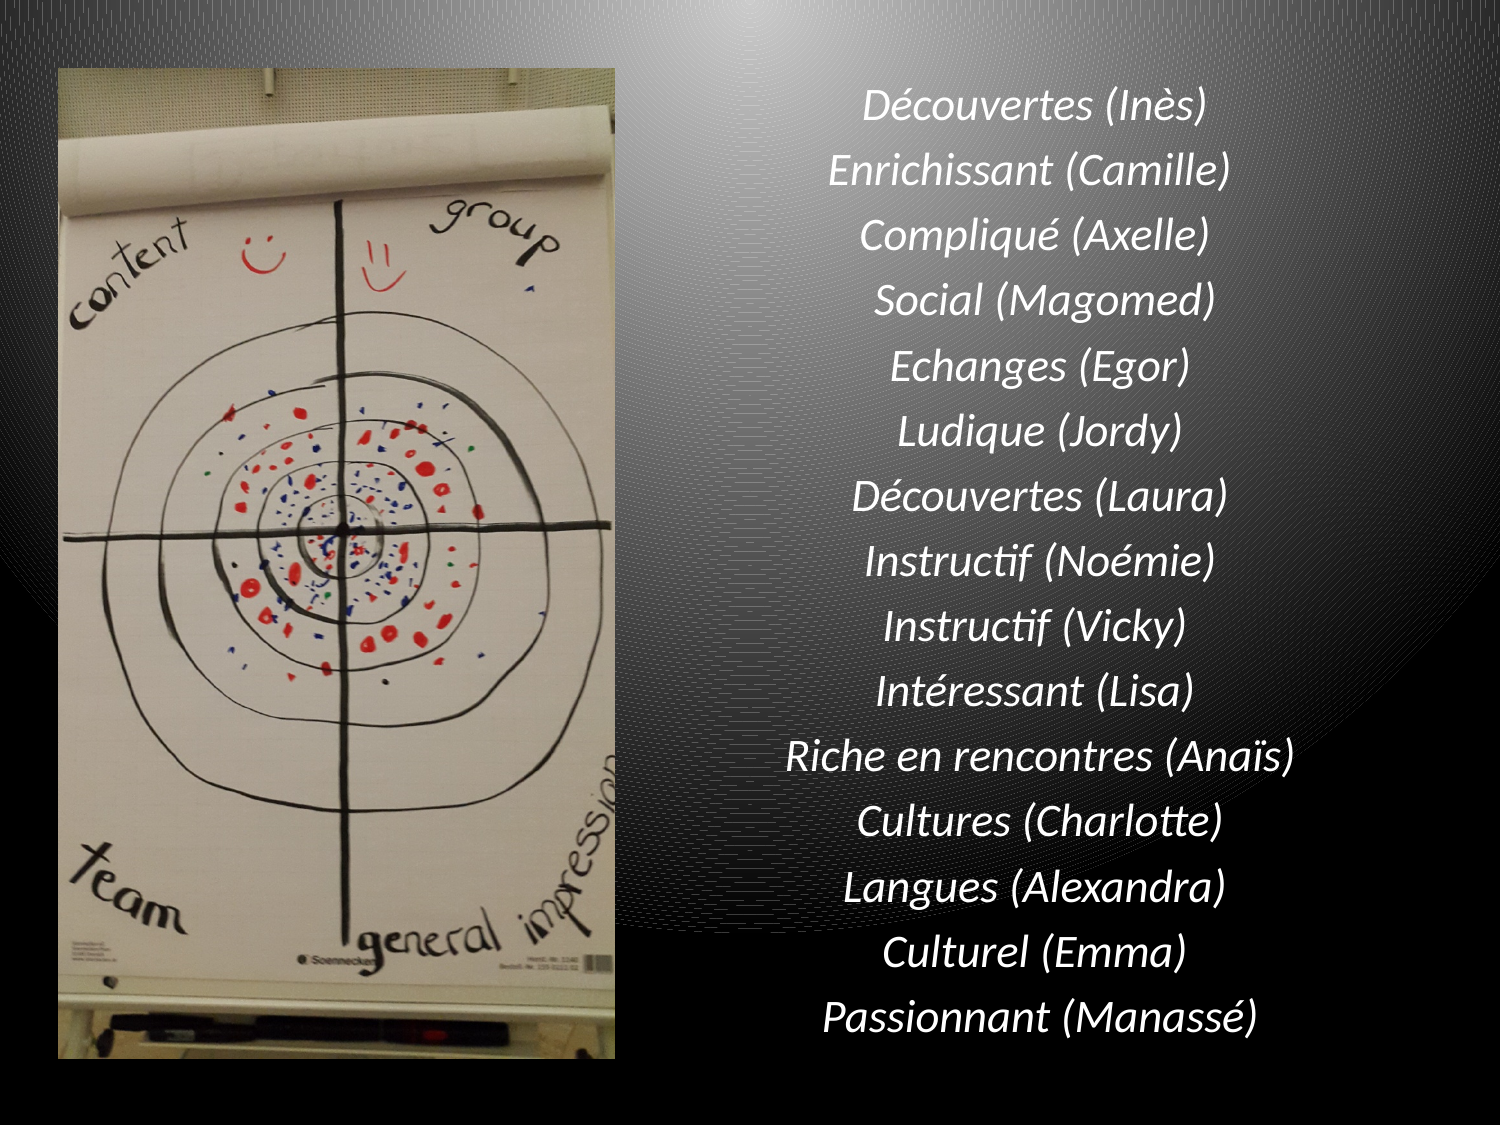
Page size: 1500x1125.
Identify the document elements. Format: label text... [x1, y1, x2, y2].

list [58, 68, 616, 1059]
list Découvertes (Inès) Enrichissant (Camille) Compliqué (Axelle) Social (Magomed) Echanges (Egor) Ludique (Jordy) Découvertes (Laura) Instructif (Noémie) Instructif (Vicky) Intéressant (Lisa) Riche en rencontres (Anaïs) Cultures (Charlotte) Langues (Alexandra) Culturel (Emma) Passionnant (Manassé) [655, 66, 1425, 1059]
